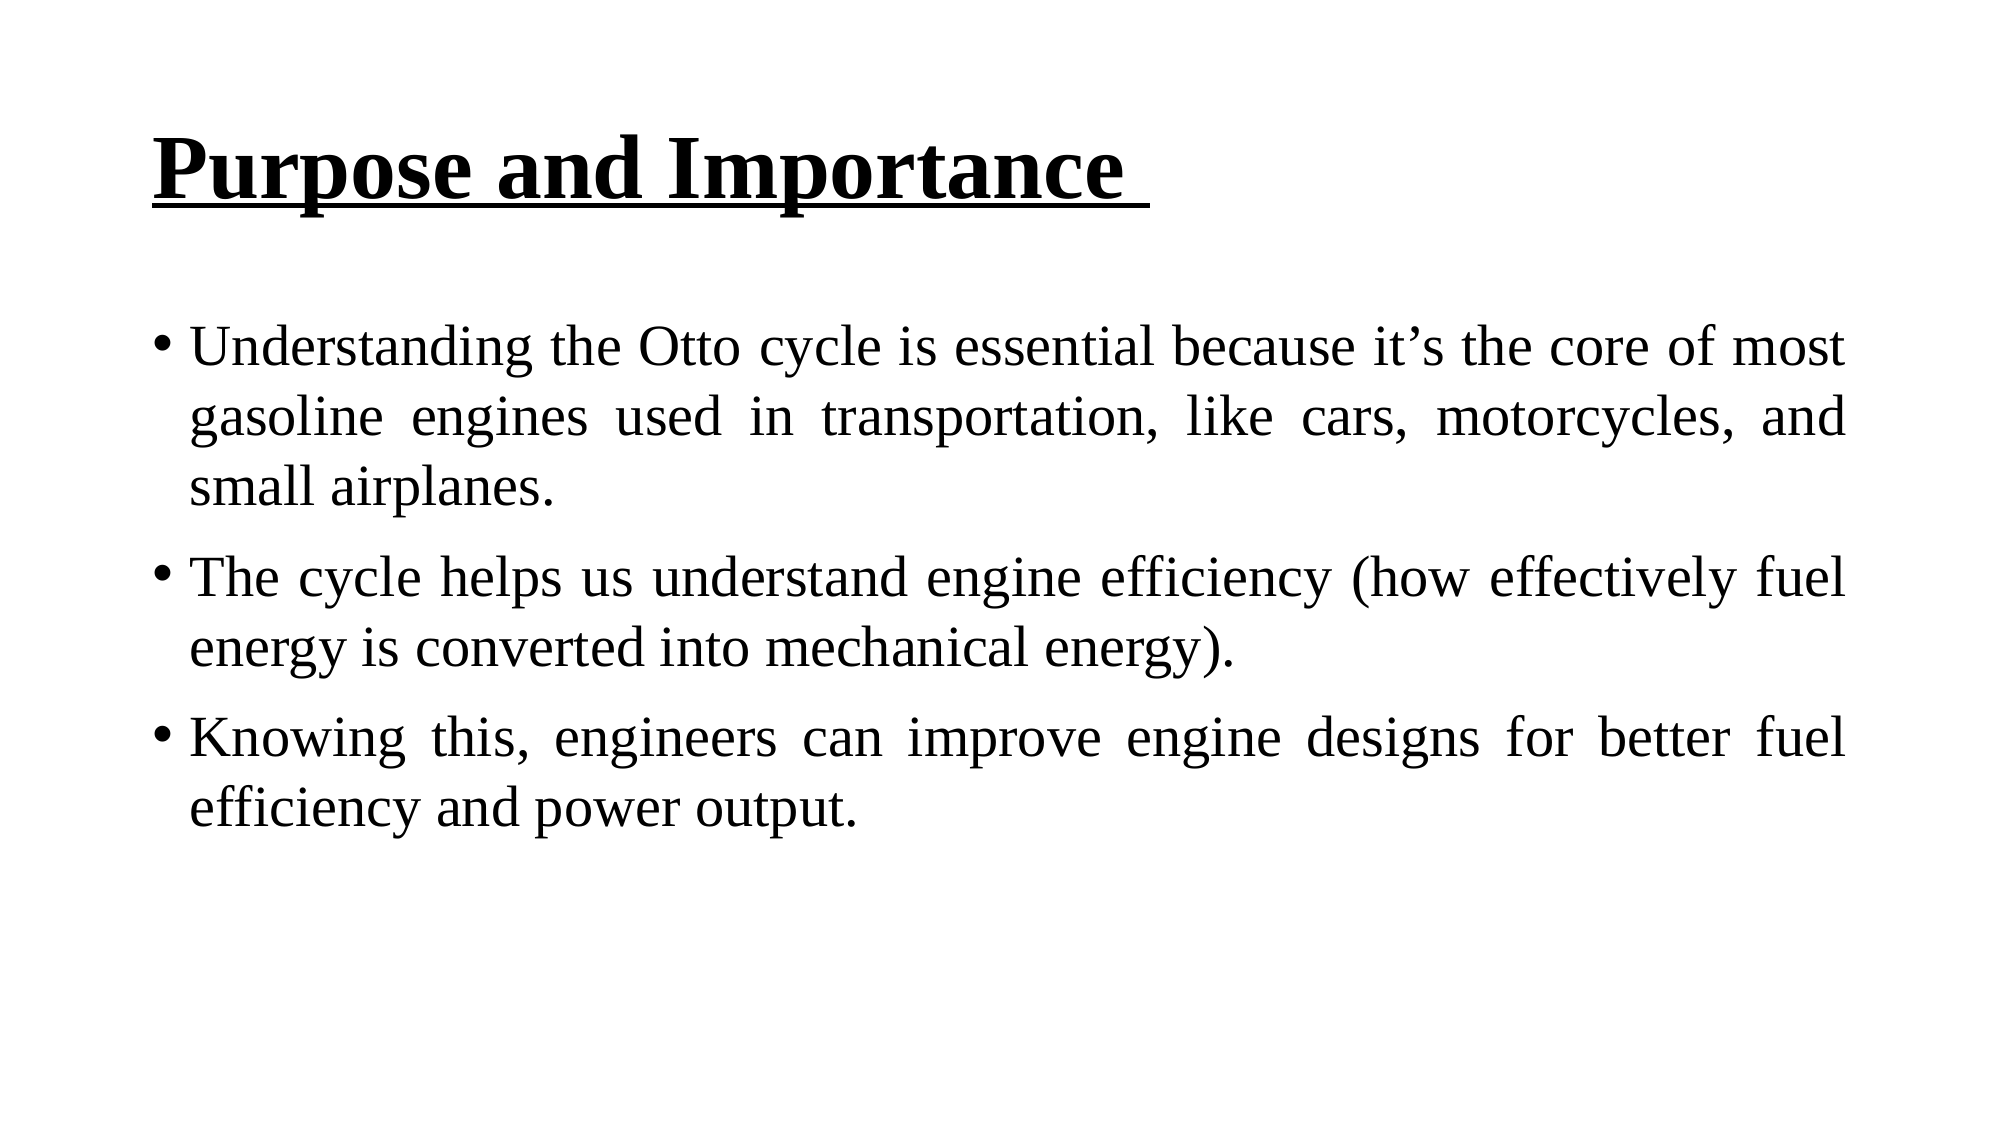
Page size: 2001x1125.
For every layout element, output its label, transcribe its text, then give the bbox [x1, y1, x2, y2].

title Purpose and Importance [137, 59, 1863, 278]
list Understanding the Otto cycle is essential because it’s the core of most gasoline engines used in transportation, like cars, motorcycles, and small airplanes. The cycle helps us understand engine efficiency (how effectively fuel energy is converted into mechanical energy). Knowing this, engineers can improve engine designs for better fuel efficiency and power output. [137, 299, 1863, 947]
